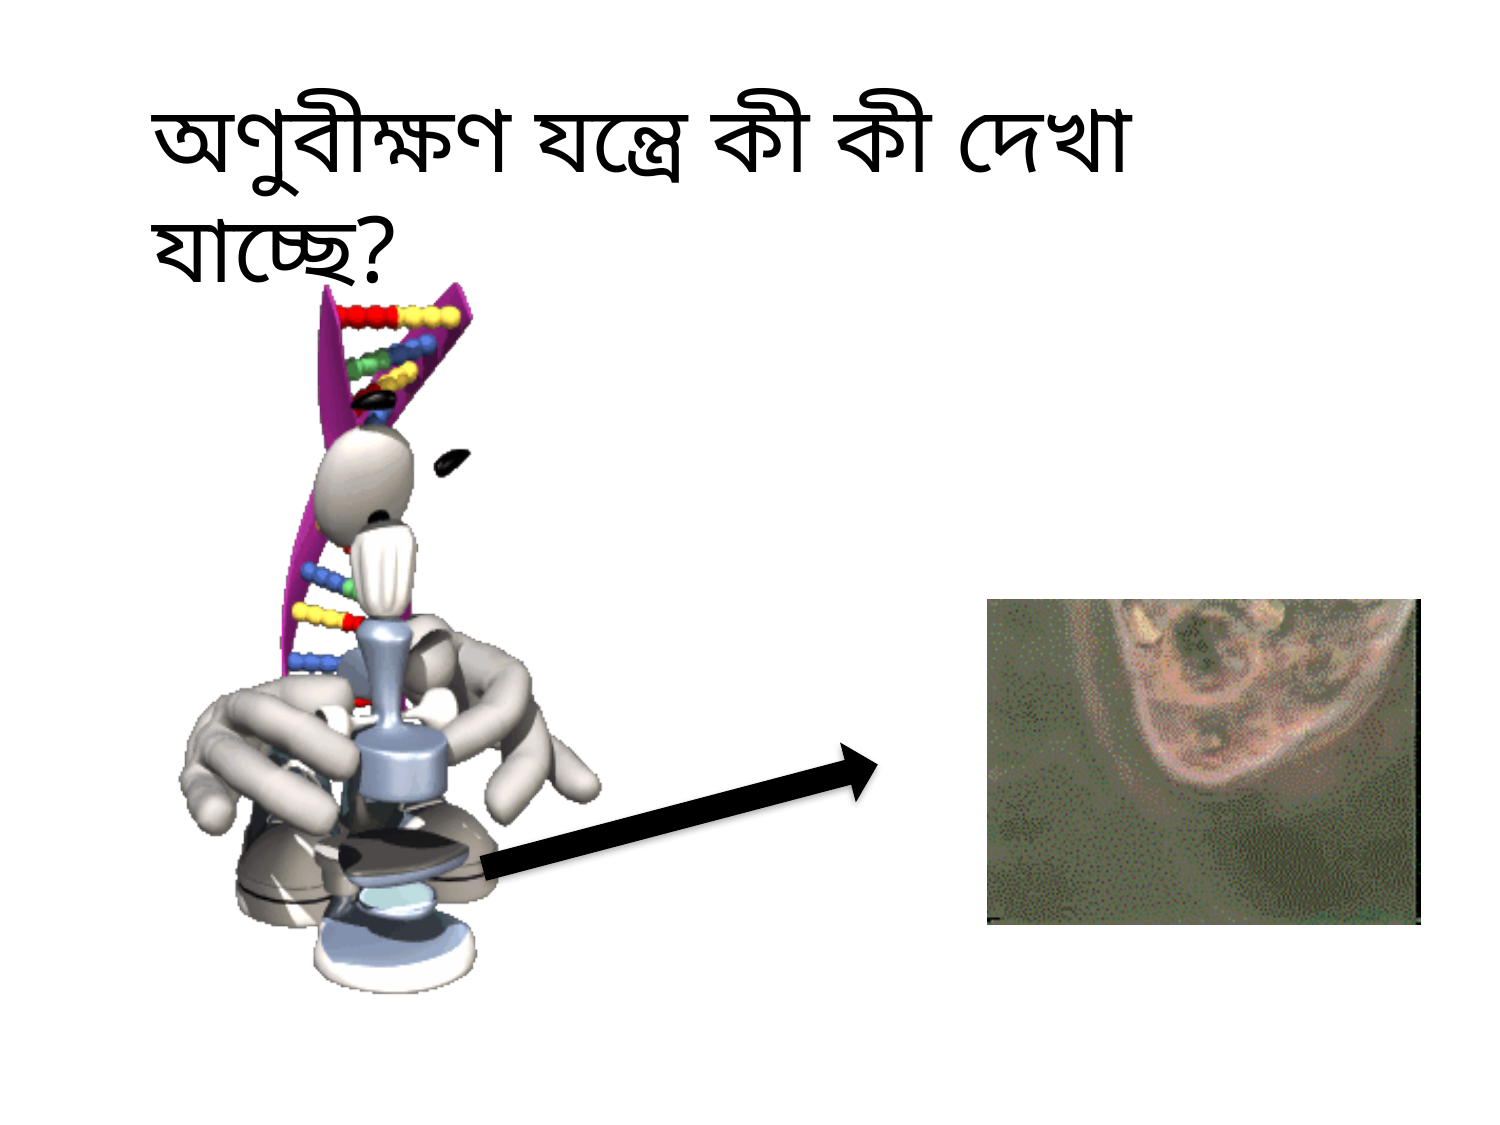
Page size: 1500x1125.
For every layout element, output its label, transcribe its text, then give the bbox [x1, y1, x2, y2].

text_box [671, 740, 880, 835]
picture [49, 224, 668, 1013]
text_box অণুবীক্ষণ যন্ত্রে কী কী দেখা যাচ্ছে? [137, 73, 1363, 309]
picture [987, 599, 1422, 926]
